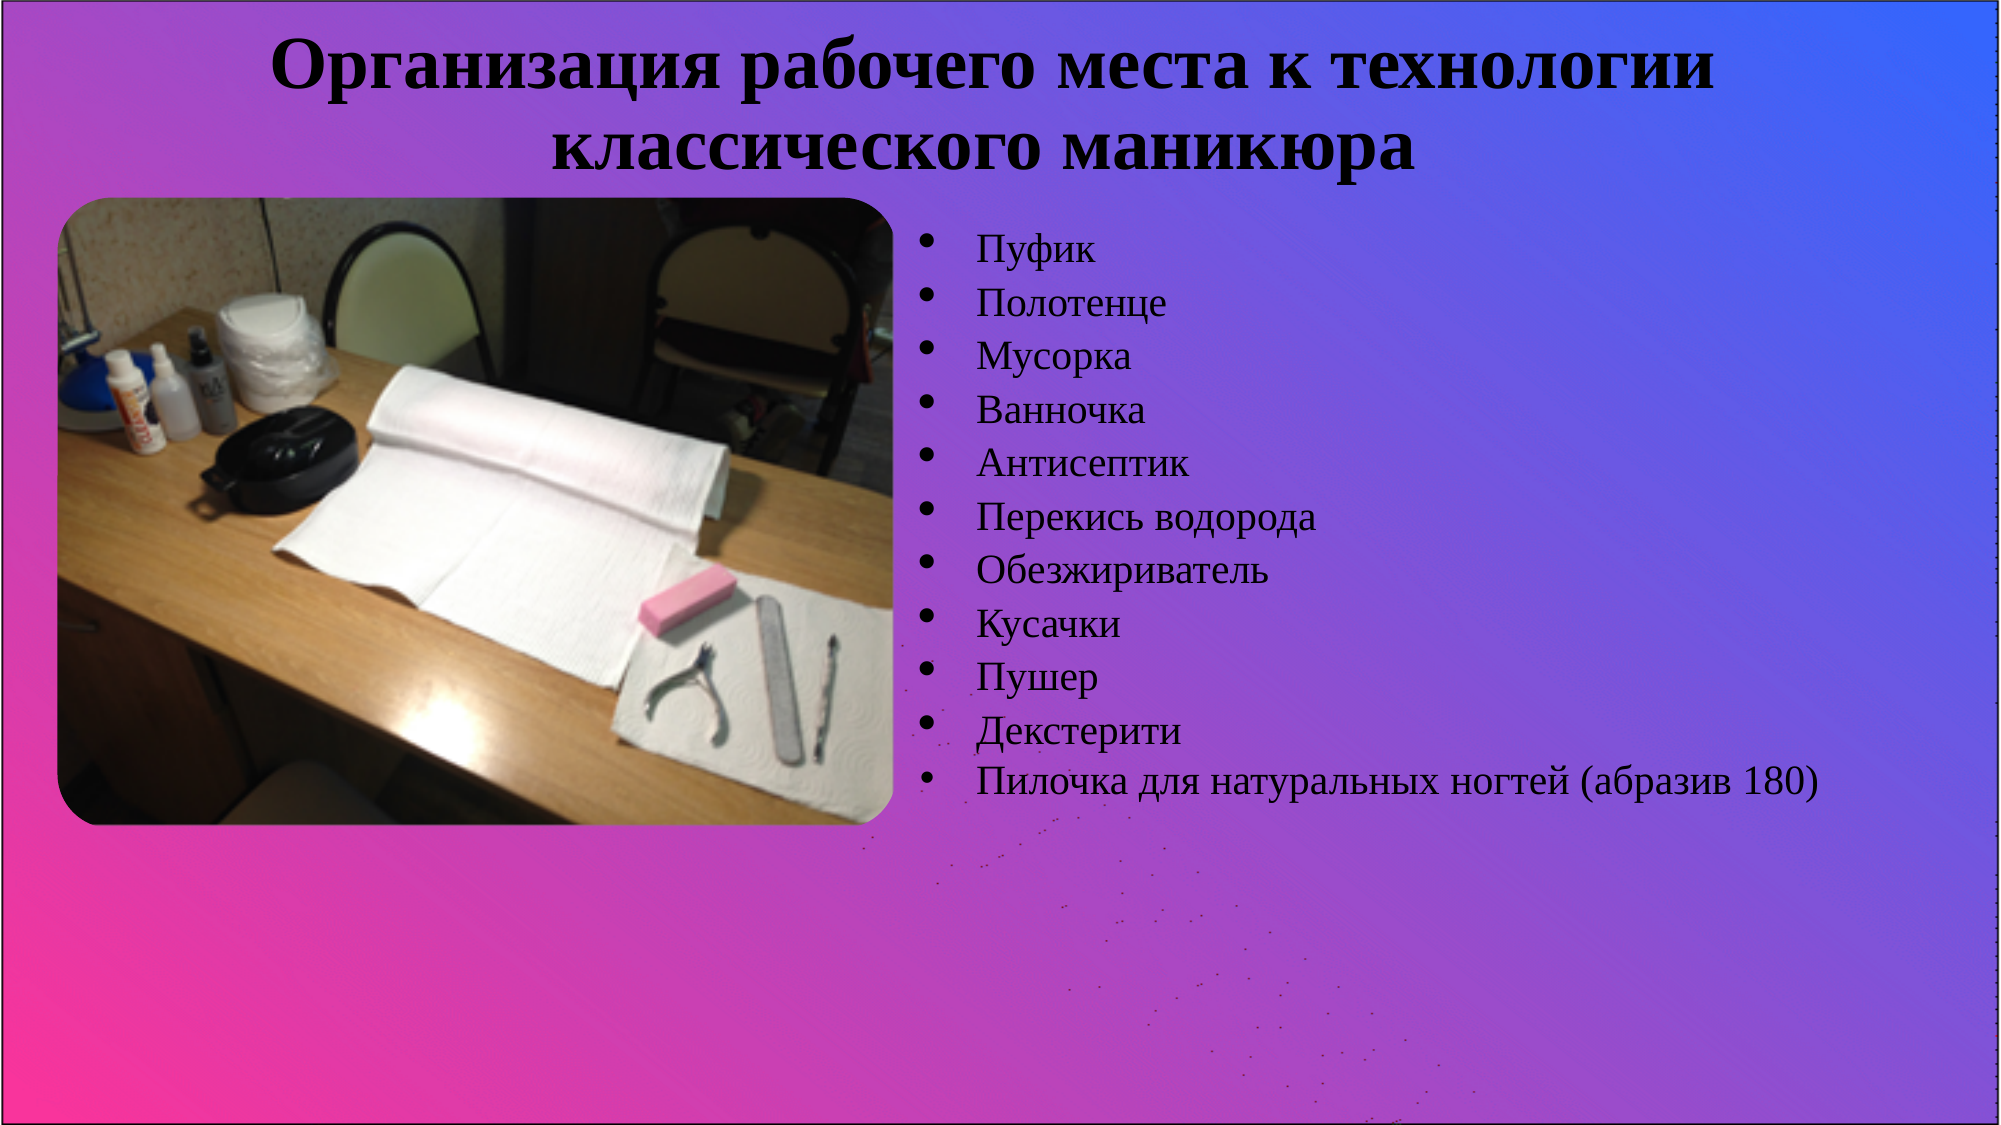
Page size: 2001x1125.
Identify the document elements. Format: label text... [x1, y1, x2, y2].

title Организация рабочего места к технологии классического маникюра [130, 0, 1856, 214]
picture [0, 0, 2001, 1125]
text_box Пуфик Полотенце Мусорка Ванночка Антисептик Перекись водорода Обезжириватель Кусачки Пушер Декстерити Пилочка для натуральных ногтей (абразив 180) [905, 182, 1905, 810]
